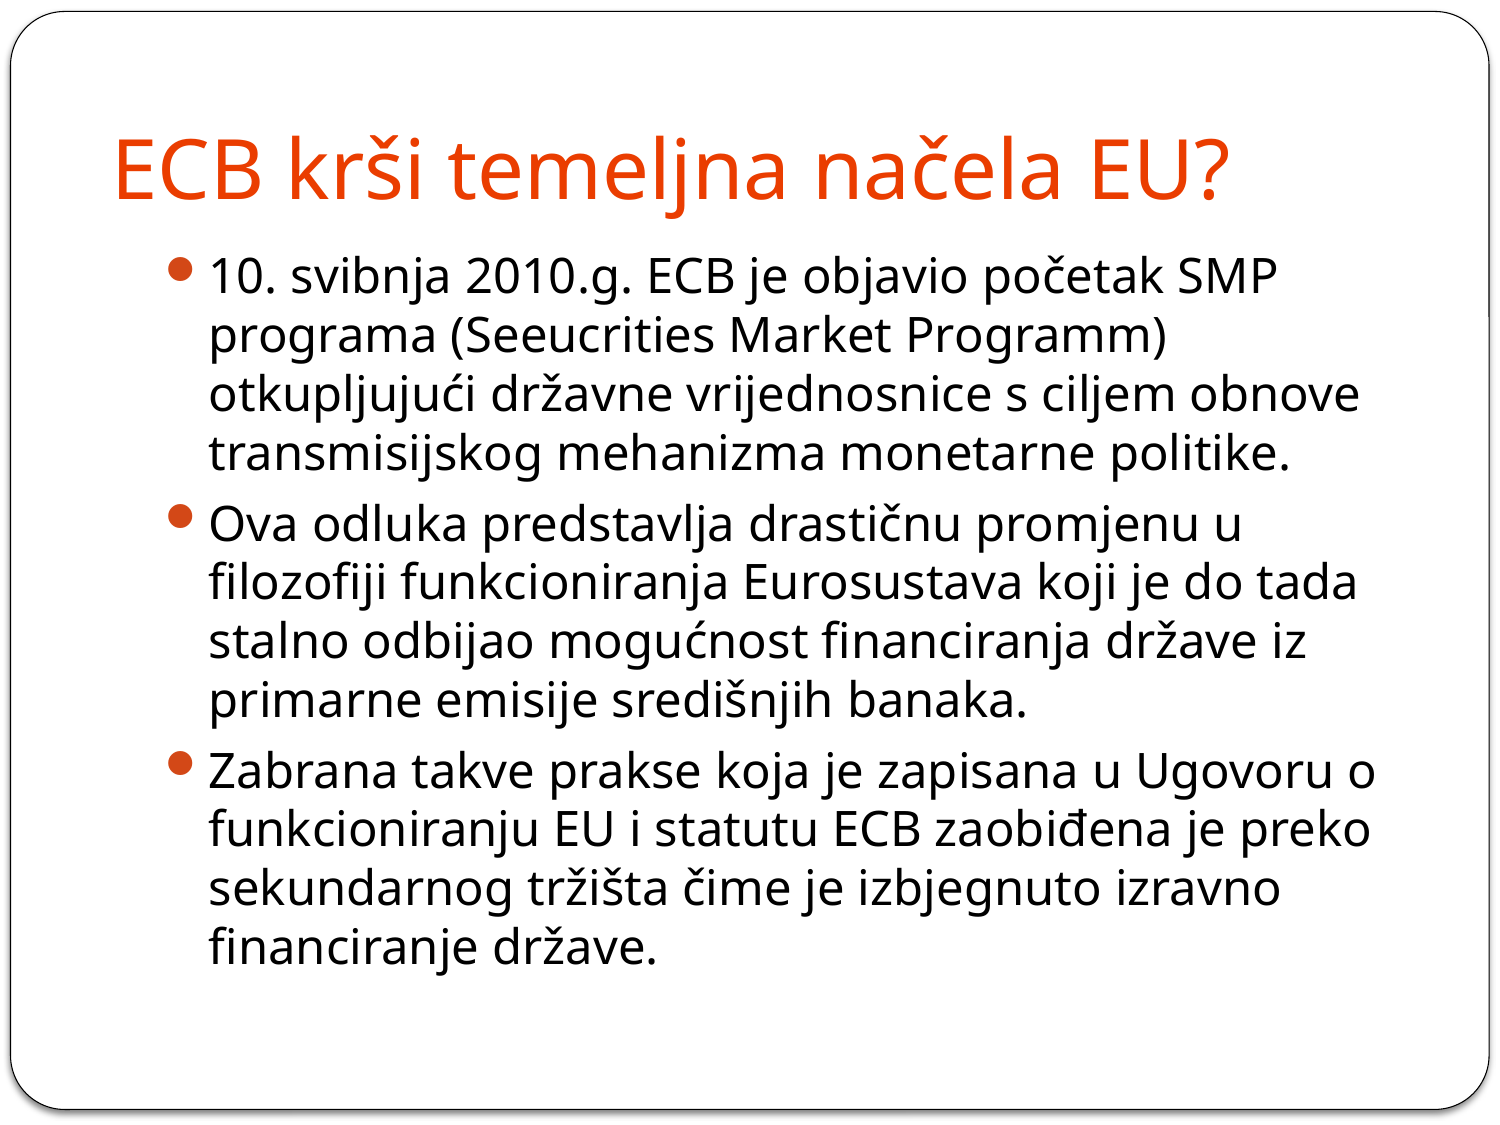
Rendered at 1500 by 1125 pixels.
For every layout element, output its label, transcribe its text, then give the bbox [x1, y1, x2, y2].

title ECB krši temeljna načela EU? [75, 25, 1425, 231]
list 10. svibnja 2010.g. ECB je objavio početak SMP programa (Seeucrities Market Programm) otkupljujući državne vrijednosnice s ciljem obnove transmisijskog mehanizma monetarne politike. Ova odluka predstavlja drastičnu promjenu u filozofiji funkcioniranja Eurosustava koji je do tada stalno odbijao mogućnost financiranja države iz primarne emisije središnjih banaka. Zabrana takve prakse koja je zapisana u Ugovoru o funkcioniranju EU i statutu ECB zaobiđena je preko sekundarnog tržišta čime je izbjegnuto izravno financiranje države. [150, 237, 1425, 988]
